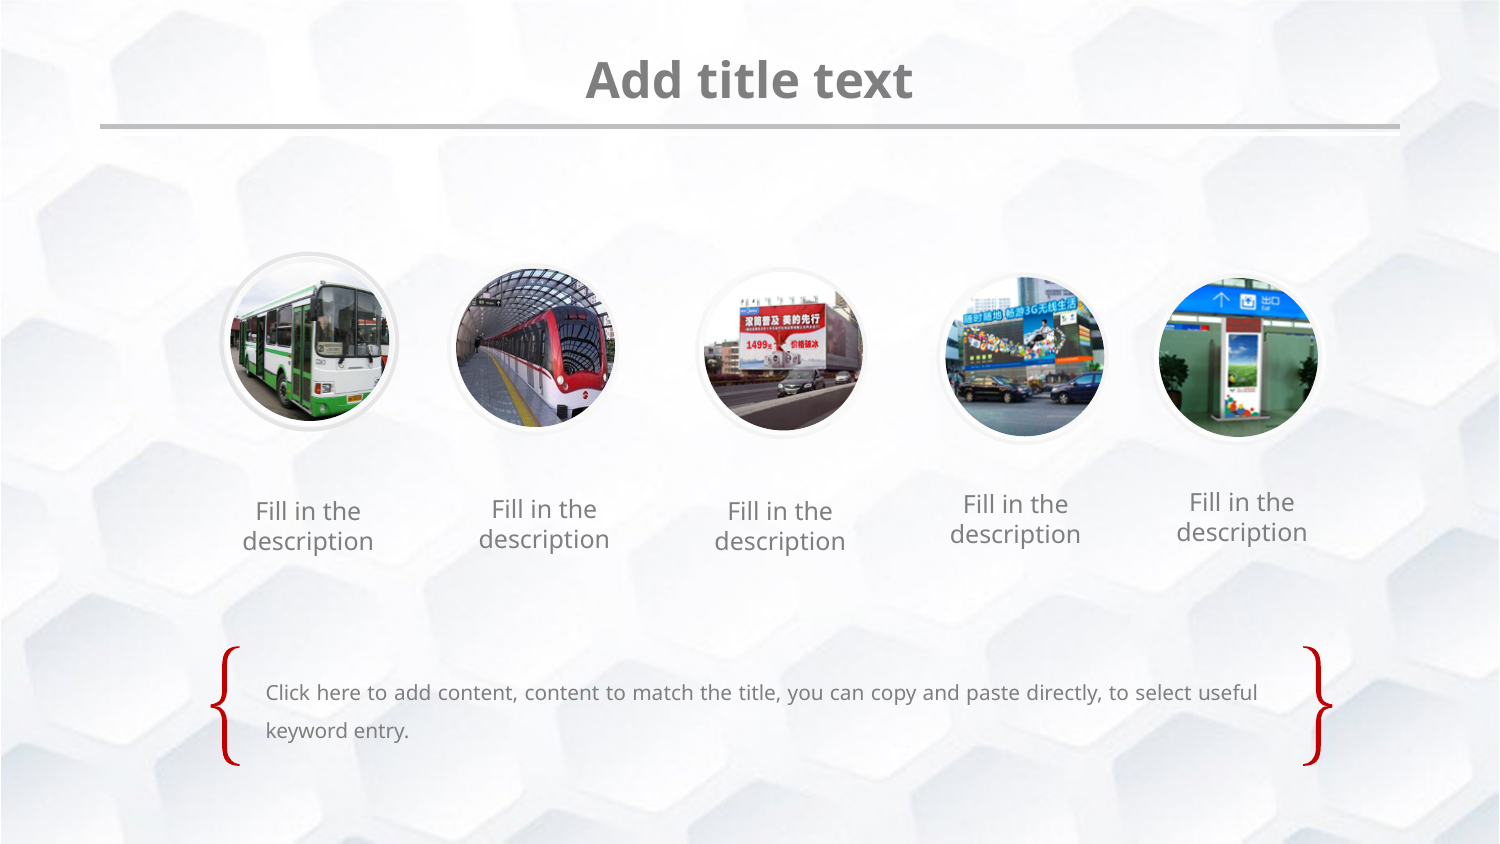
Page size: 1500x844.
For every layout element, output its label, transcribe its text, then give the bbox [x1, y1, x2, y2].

text_box Click here to add content, content to match the title, you can copy and paste directly, to select useful keyword entry. [265, 667, 1258, 743]
text_box Fill in the description [218, 487, 399, 563]
text_box Fill in the description [446, 486, 643, 562]
text_box [1303, 646, 1333, 766]
text_box Add title text [371, 40, 1128, 116]
text_box Fill in the description [1155, 478, 1329, 554]
text_box Fill in the description [677, 487, 883, 563]
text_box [1149, 269, 1327, 446]
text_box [936, 268, 1113, 446]
picture [1, 0, 1499, 844]
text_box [221, 253, 398, 430]
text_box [446, 259, 624, 436]
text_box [694, 263, 872, 440]
text_box Fill in the description [931, 481, 1101, 557]
text_box [210, 646, 240, 766]
